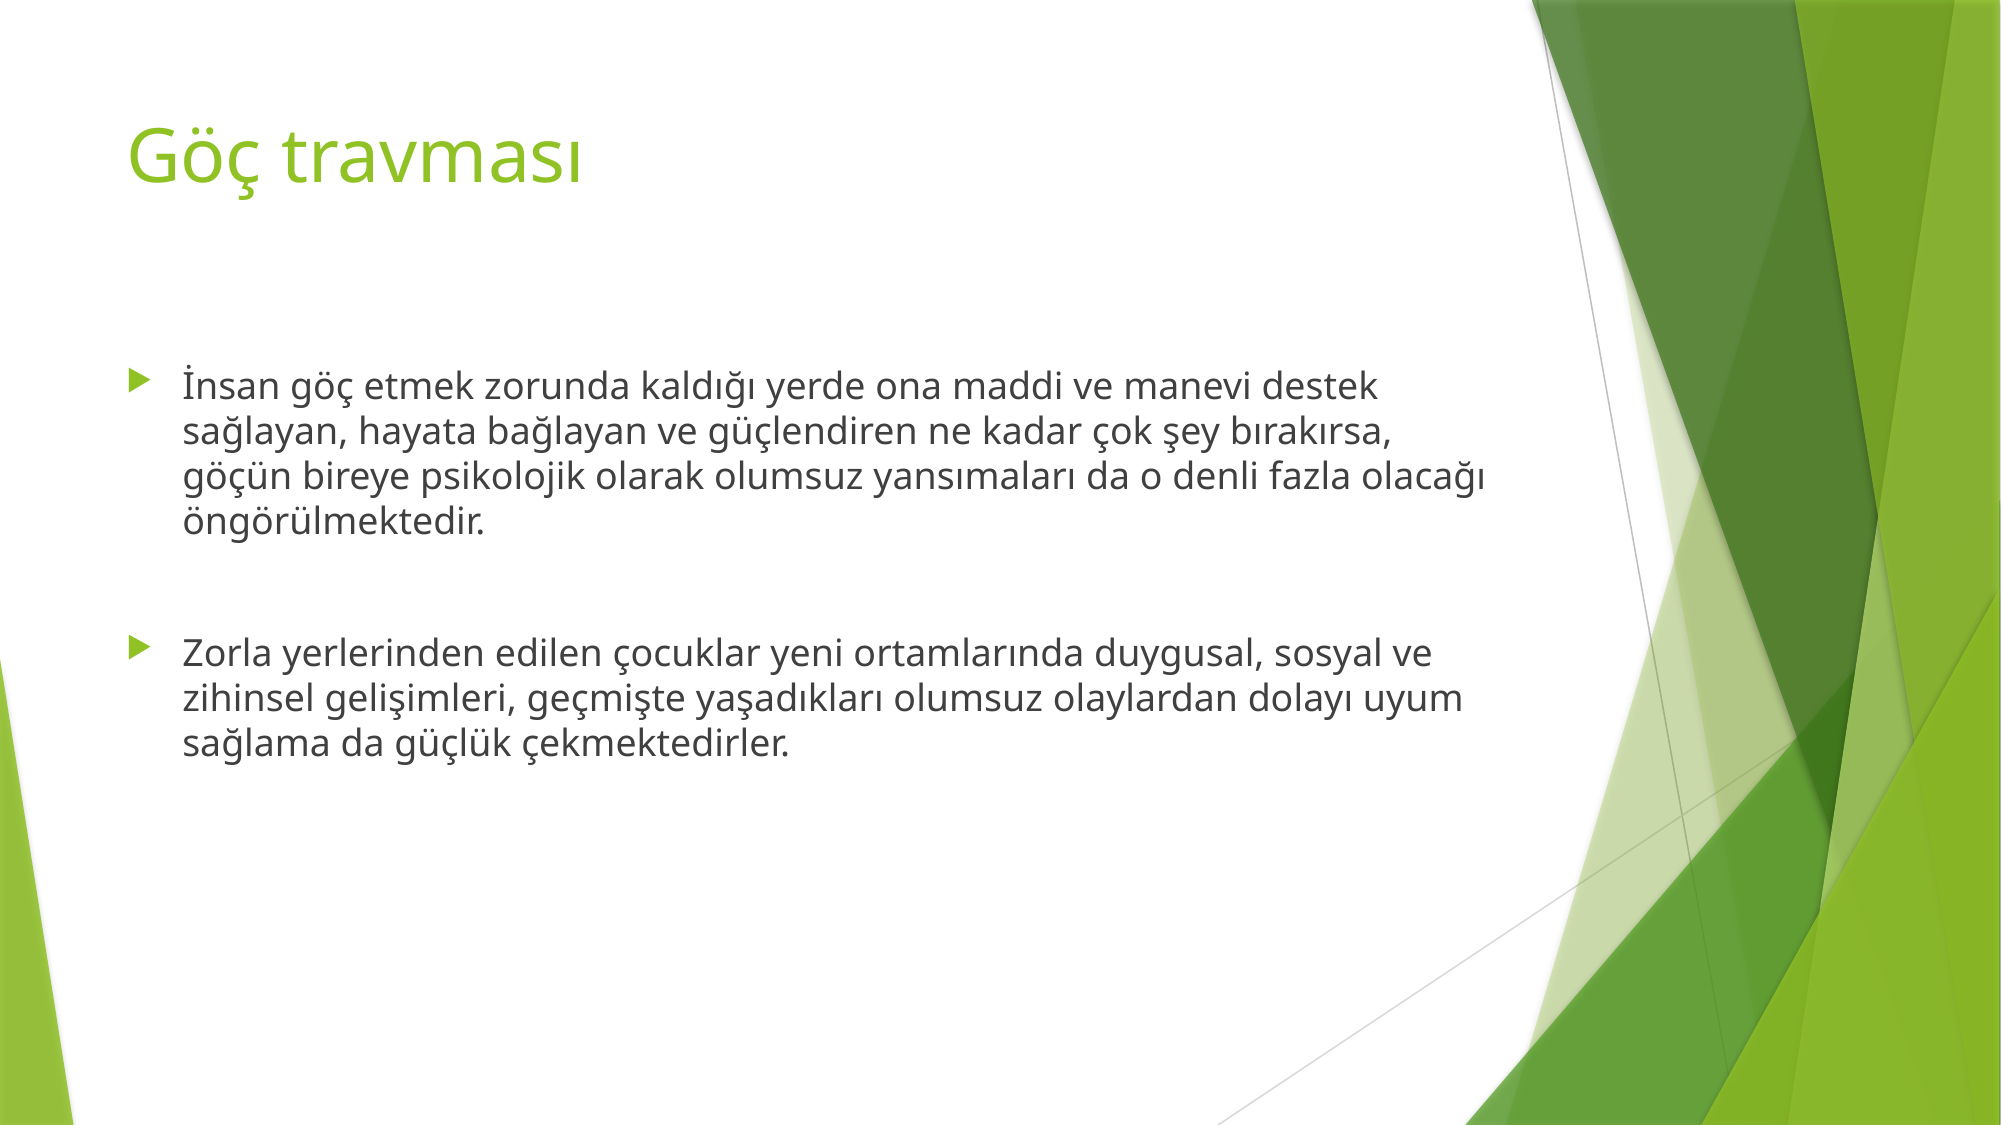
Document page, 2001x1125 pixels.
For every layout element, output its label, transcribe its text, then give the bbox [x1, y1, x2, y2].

title Göç travması [111, 99, 1522, 317]
list İnsan göç etmek zorunda kaldığı yerde ona maddi ve manevi destek sağlayan, hayata bağlayan ve güçlendiren ne kadar çok şey bırakırsa, göçün bireye psikolojik olarak olumsuz yansımaları da o denli fazla olacağı öngörülmektedir. Zorla yerlerinden edilen çocuklar yeni ortamlarında duygusal, sosyal ve zihinsel gelişimleri, geçmişte yaşadıkları olumsuz olaylardan dolayı uyum sağlama da güçlük çekmektedirler. [111, 354, 1522, 992]
